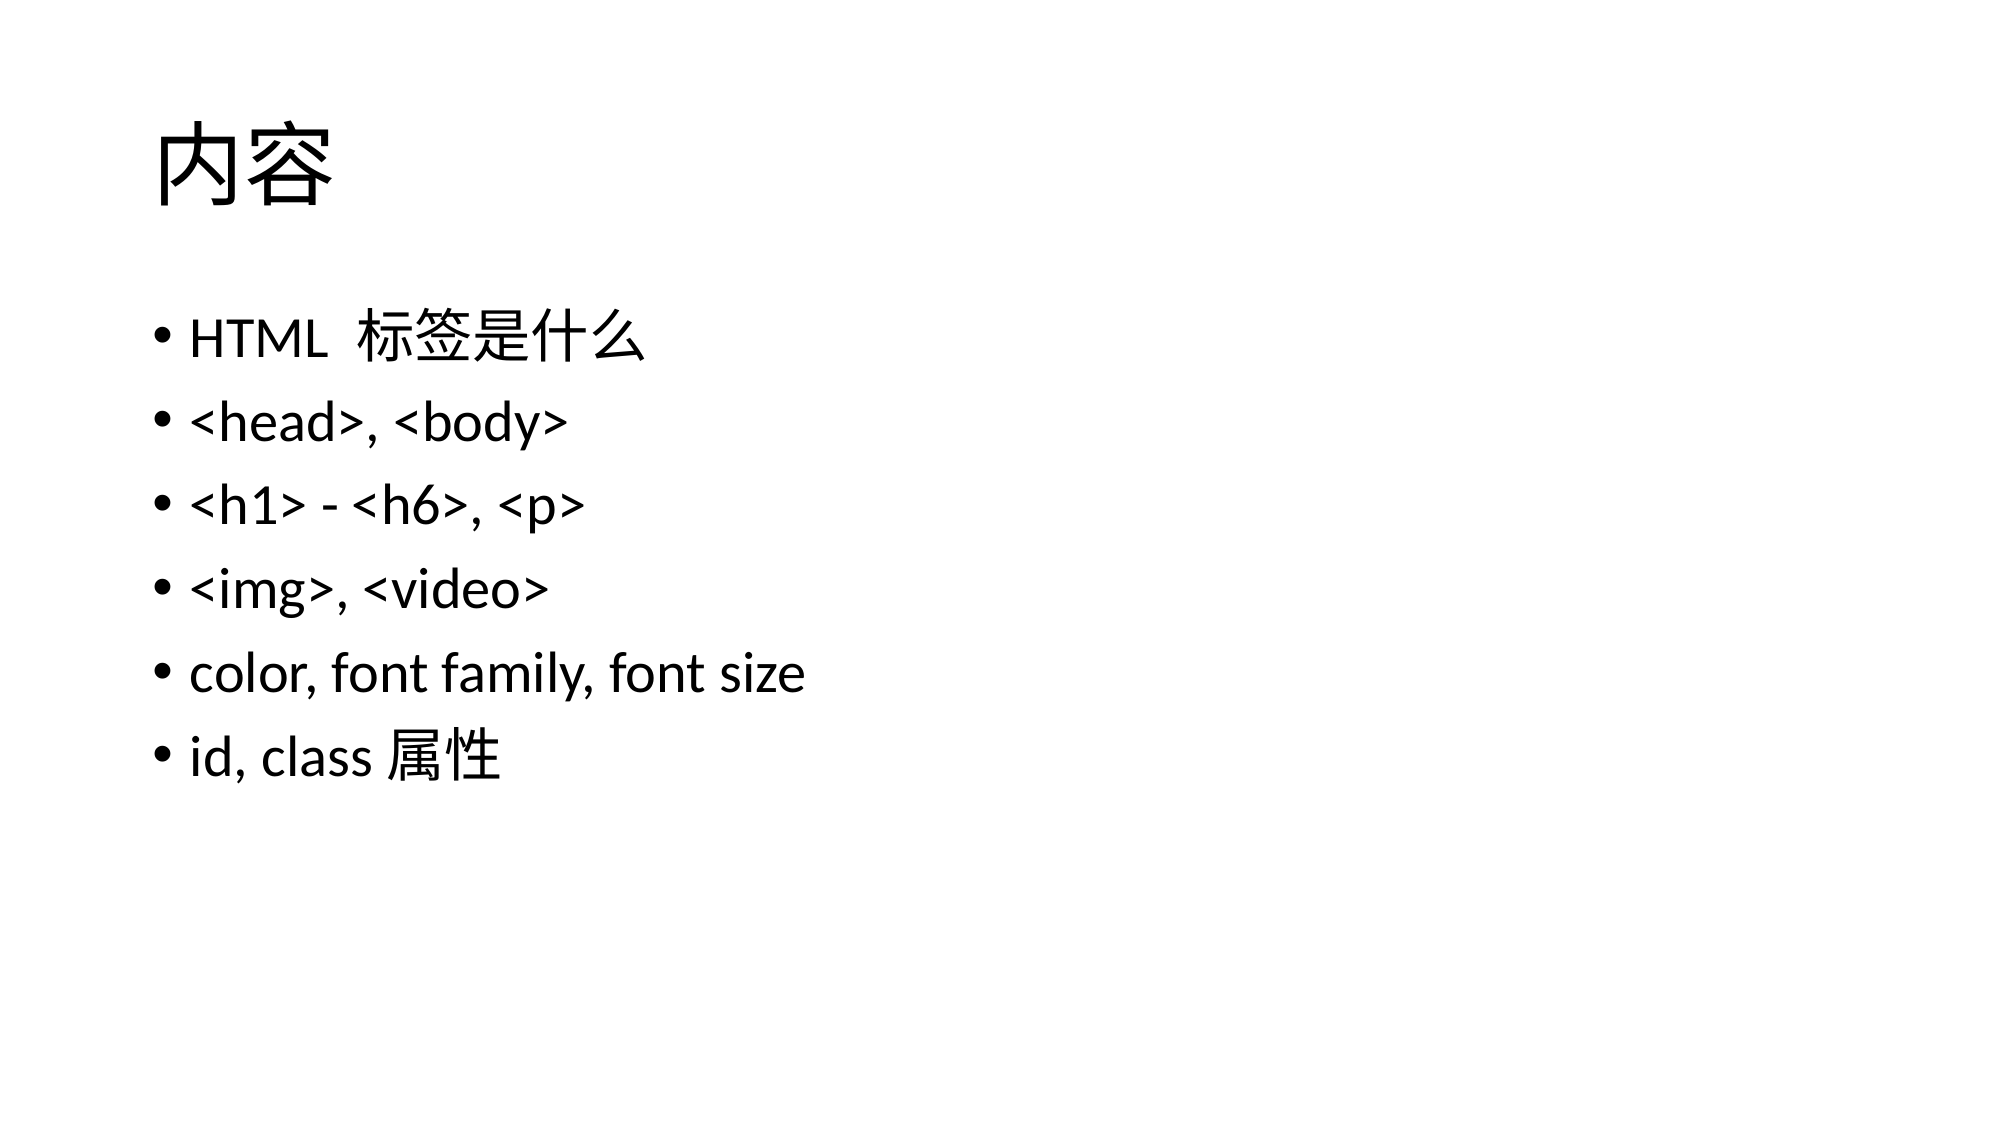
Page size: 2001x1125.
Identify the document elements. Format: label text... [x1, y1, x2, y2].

list HTML 标签是什么 <head>, <body> <h1> - <h6>, <p> <img>, <video> color, font family, font size id, class属性 [137, 299, 1863, 1014]
title 内容 [137, 59, 1863, 278]
